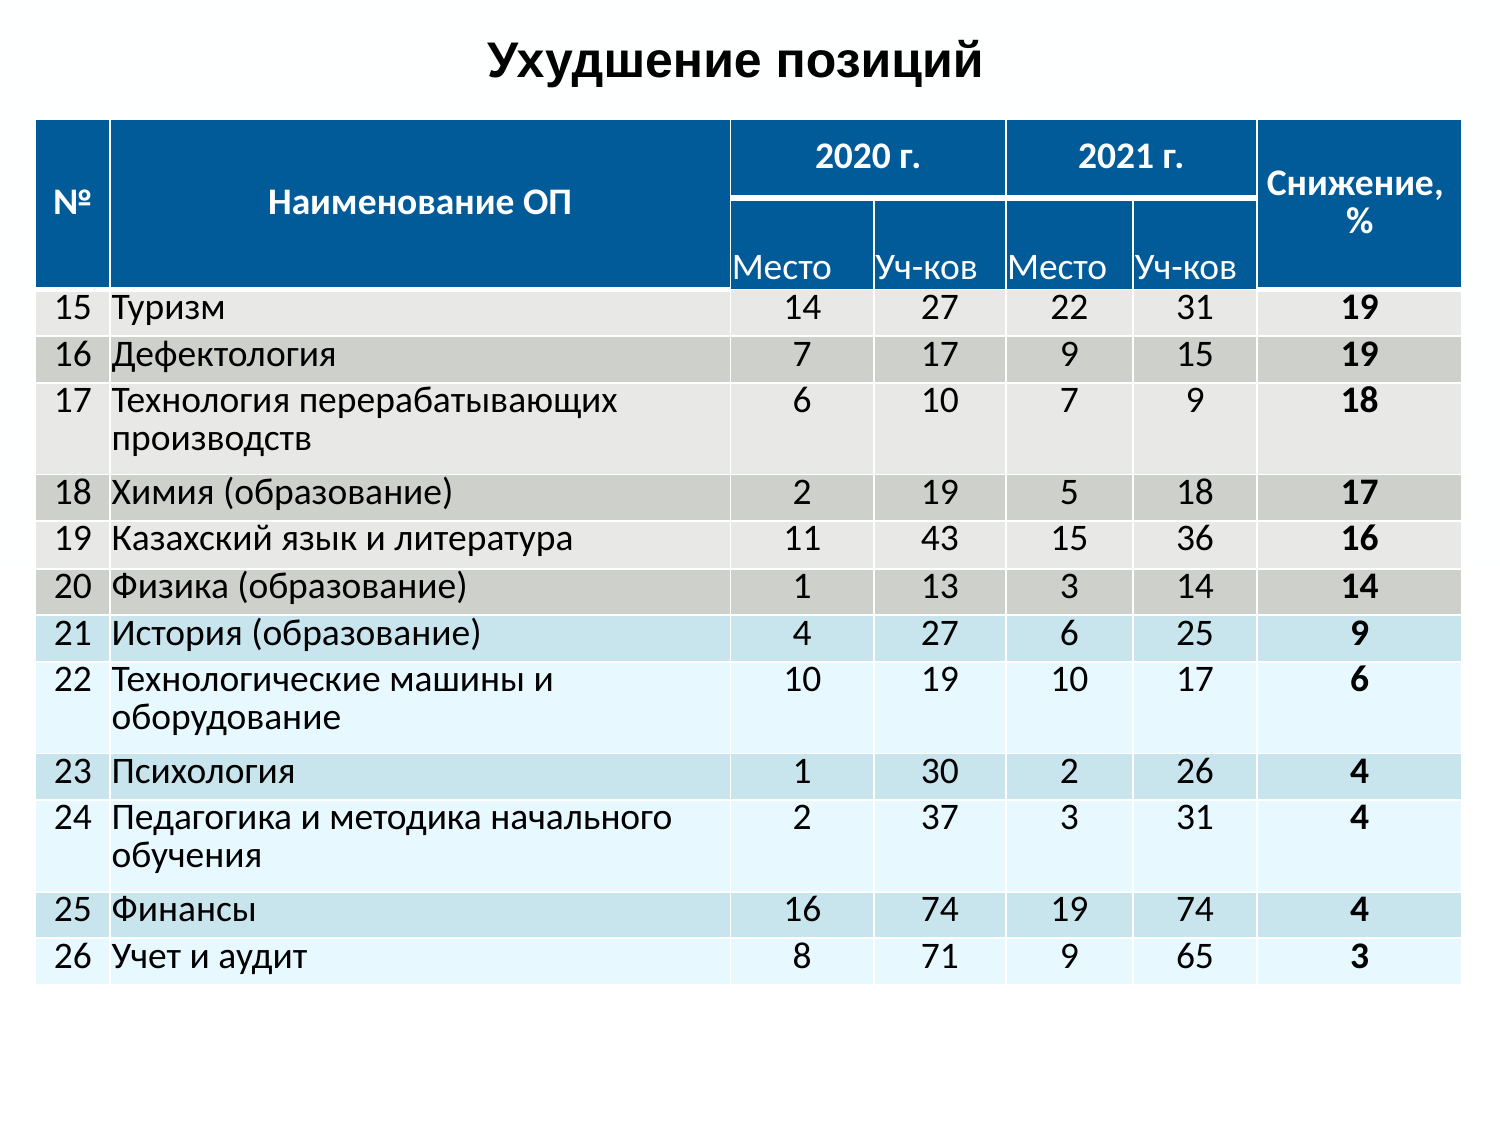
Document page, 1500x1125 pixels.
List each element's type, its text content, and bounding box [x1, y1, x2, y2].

table_cell 7 [1007, 384, 1132, 474]
table_cell 14 [1258, 570, 1461, 614]
table_cell 6 [1258, 663, 1461, 753]
table_cell Технология перерабатывающих производств [111, 384, 730, 474]
table_cell 16 [731, 893, 873, 937]
table_cell 17 [1258, 475, 1461, 520]
table_cell 18 [36, 475, 109, 520]
table_cell 13 [875, 570, 1005, 614]
table_cell 3 [1258, 939, 1461, 984]
table_cell 19 [1258, 292, 1461, 335]
table_cell 26 [1134, 754, 1256, 799]
table_cell 10 [875, 384, 1005, 474]
table_cell 2 [731, 475, 873, 520]
table_cell 18 [1258, 384, 1461, 474]
table_cell 10 [1007, 663, 1132, 753]
table_cell 23 [36, 754, 109, 799]
table_cell Химия (образование) [111, 475, 730, 520]
table_cell 26 [36, 939, 109, 984]
table_cell 8 [731, 939, 873, 984]
table_header Снижение, % [1258, 120, 1461, 287]
table_cell Физика (образование) [111, 570, 730, 614]
table_cell 10 [731, 663, 873, 753]
table_cell 16 [1258, 522, 1461, 568]
table_cell 15 [1134, 337, 1256, 382]
table_cell Педагогика и методика начального обучения [111, 801, 730, 891]
table_cell Технологические машины и оборудование [111, 663, 730, 753]
table_cell 7 [731, 337, 873, 382]
table_cell 5 [1007, 475, 1132, 520]
table_header 2021 г. [1007, 120, 1256, 195]
table_cell 27 [875, 616, 1005, 661]
table_cell 19 [1007, 893, 1132, 937]
table_cell 6 [731, 384, 873, 474]
table_cell 17 [36, 384, 109, 474]
table_cell 9 [1258, 616, 1461, 661]
table_cell 37 [875, 801, 1005, 891]
table_cell 15 [36, 292, 109, 335]
table_cell Место [1007, 201, 1132, 289]
table_header Наименование ОП [111, 120, 730, 287]
table_cell 4 [1258, 893, 1461, 937]
table_header 2020 г. [731, 120, 1005, 195]
table_cell 4 [1258, 754, 1461, 799]
table_cell 74 [1134, 893, 1256, 937]
table_cell 19 [36, 522, 109, 568]
table_cell 27 [875, 290, 1005, 335]
table_cell 22 [36, 663, 109, 753]
table_header № [36, 120, 109, 287]
table_cell Психология [111, 754, 730, 799]
table_cell 19 [875, 663, 1005, 753]
table_cell Уч-ков [1134, 201, 1256, 289]
table_cell 9 [1007, 939, 1132, 984]
table_cell 4 [1258, 801, 1461, 891]
table_cell 16 [36, 337, 109, 382]
table_cell 30 [875, 754, 1005, 799]
table_cell 3 [1007, 570, 1132, 614]
table_cell 31 [1134, 290, 1256, 335]
table_cell 3 [1007, 801, 1132, 891]
table_cell 19 [1258, 337, 1461, 382]
table_cell 4 [731, 616, 873, 661]
table_cell 17 [1134, 663, 1256, 753]
table_cell 2 [1007, 754, 1132, 799]
table_cell Дефектология [111, 337, 730, 382]
table_cell 1 [731, 754, 873, 799]
table_cell 21 [36, 616, 109, 661]
table_cell 14 [1134, 570, 1256, 614]
table_cell Туризм [111, 292, 730, 335]
table_cell 25 [1134, 616, 1256, 661]
table_cell 74 [875, 893, 1005, 937]
table_cell 11 [731, 522, 873, 568]
table_cell Казахский язык и литература [111, 522, 730, 568]
table_cell 65 [1134, 939, 1256, 984]
table_cell 19 [875, 475, 1005, 520]
table_cell 25 [36, 893, 109, 937]
table_cell 17 [875, 337, 1005, 382]
table_cell 1 [731, 570, 873, 614]
table_cell Уч-ков [875, 201, 1005, 289]
table_cell 9 [1007, 337, 1132, 382]
table_cell Учет и аудит [111, 939, 730, 984]
table_cell Финансы [111, 893, 730, 937]
table_cell 31 [1134, 801, 1256, 891]
table_cell 18 [1134, 475, 1256, 520]
text_box Ухудшение позиций [52, 20, 1419, 95]
table_cell 71 [875, 939, 1005, 984]
table_cell Место [731, 201, 873, 289]
table_cell История (образование) [111, 616, 730, 661]
table_cell 14 [731, 290, 873, 335]
table_cell 9 [1134, 384, 1256, 474]
table_cell 6 [1007, 616, 1132, 661]
table_cell 24 [36, 801, 109, 891]
table_cell 43 [875, 522, 1005, 568]
table_cell 2 [731, 801, 873, 891]
table_cell 15 [1007, 522, 1132, 568]
table_cell 20 [36, 570, 109, 614]
table_cell 22 [1007, 290, 1132, 335]
table_cell 36 [1134, 522, 1256, 568]
